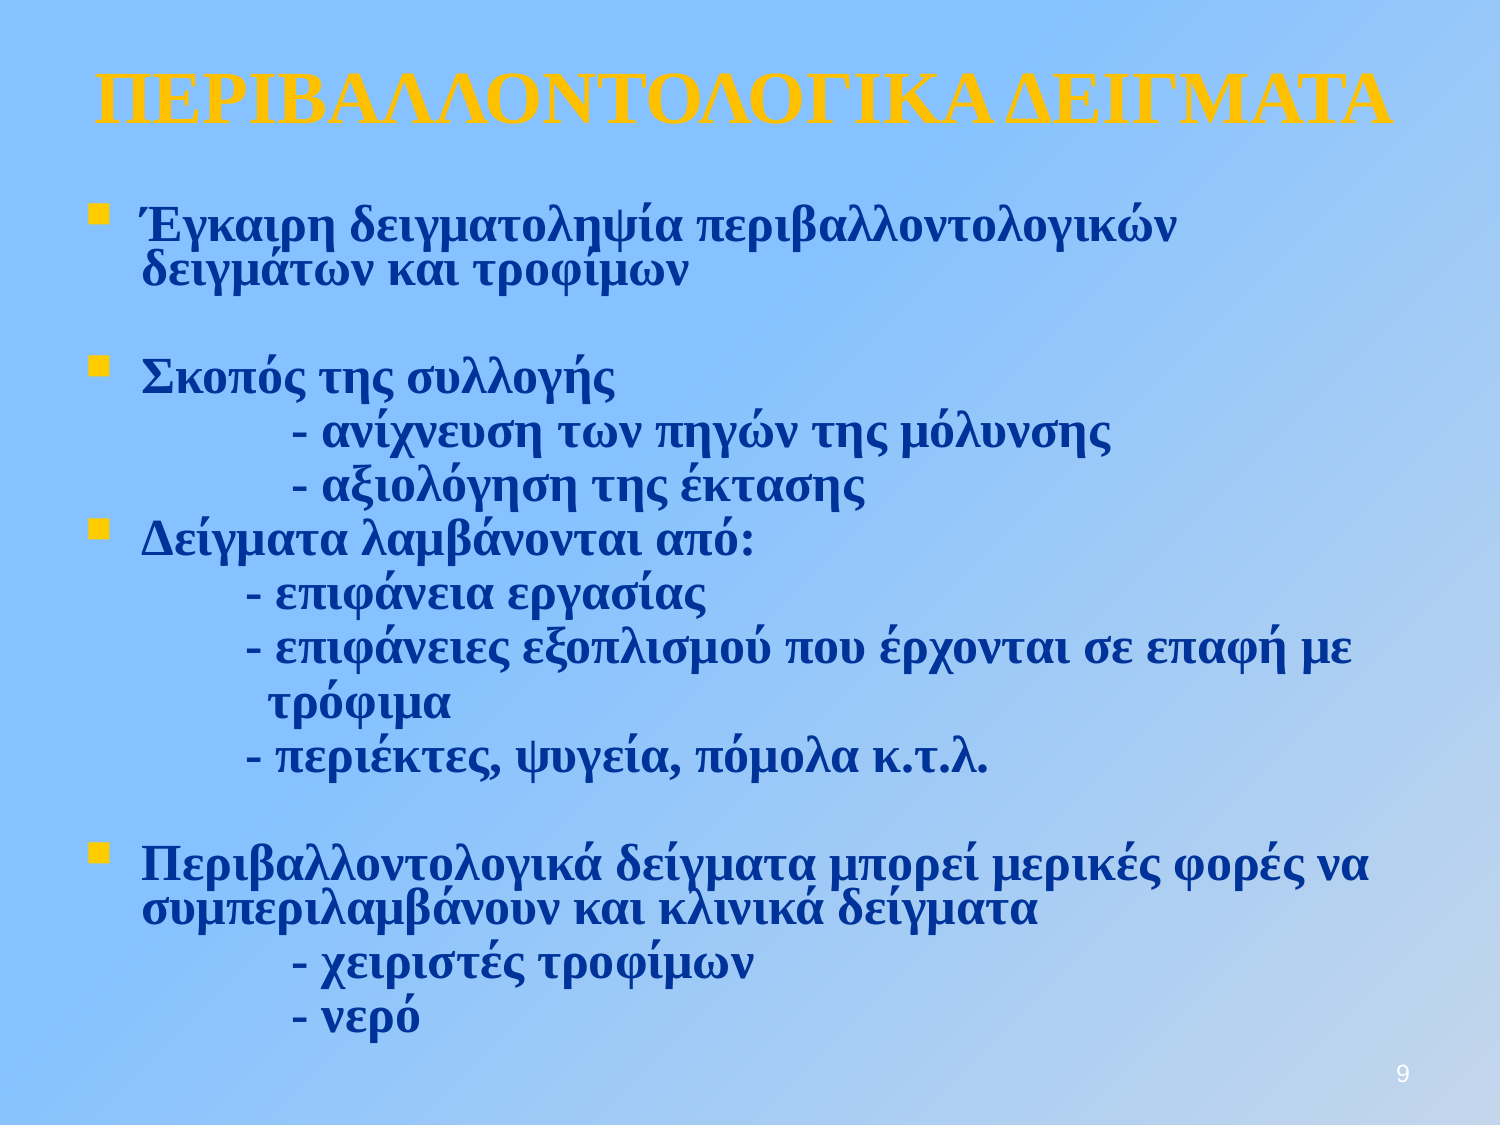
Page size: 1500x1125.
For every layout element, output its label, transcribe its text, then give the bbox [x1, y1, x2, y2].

title ΠΕΡΙΒΑΛΛΟΝΤΟΛΟΓΙΚΑ ΔΕΙΓΜΑΤΑ [46, 0, 1443, 188]
slide_number 9 [1074, 1042, 1426, 1103]
list Έγκαιρη δειγματοληψία περιβαλλοντολογικών δειγμάτων και τροφίμων Σκοπός της συλλογής - ανίχνευση των πηγών της μόλυνσης - αξιολόγηση της έκτασης Δείγματα λαμβάνονται από: - επιφάνεια εργασίας - επιφάνειες εξοπλισμού που έρχονται σε επαφή με τρόφιμα - περιέκτες, ψυγεία, πόμολα κ.τ.λ. Περιβαλλοντολογικά δείγματα μπορεί μερικές φορές να συμπεριλαμβάνουν και κλινικά δείγματα - χειριστές τροφίμων - νερό [70, 198, 1421, 1008]
